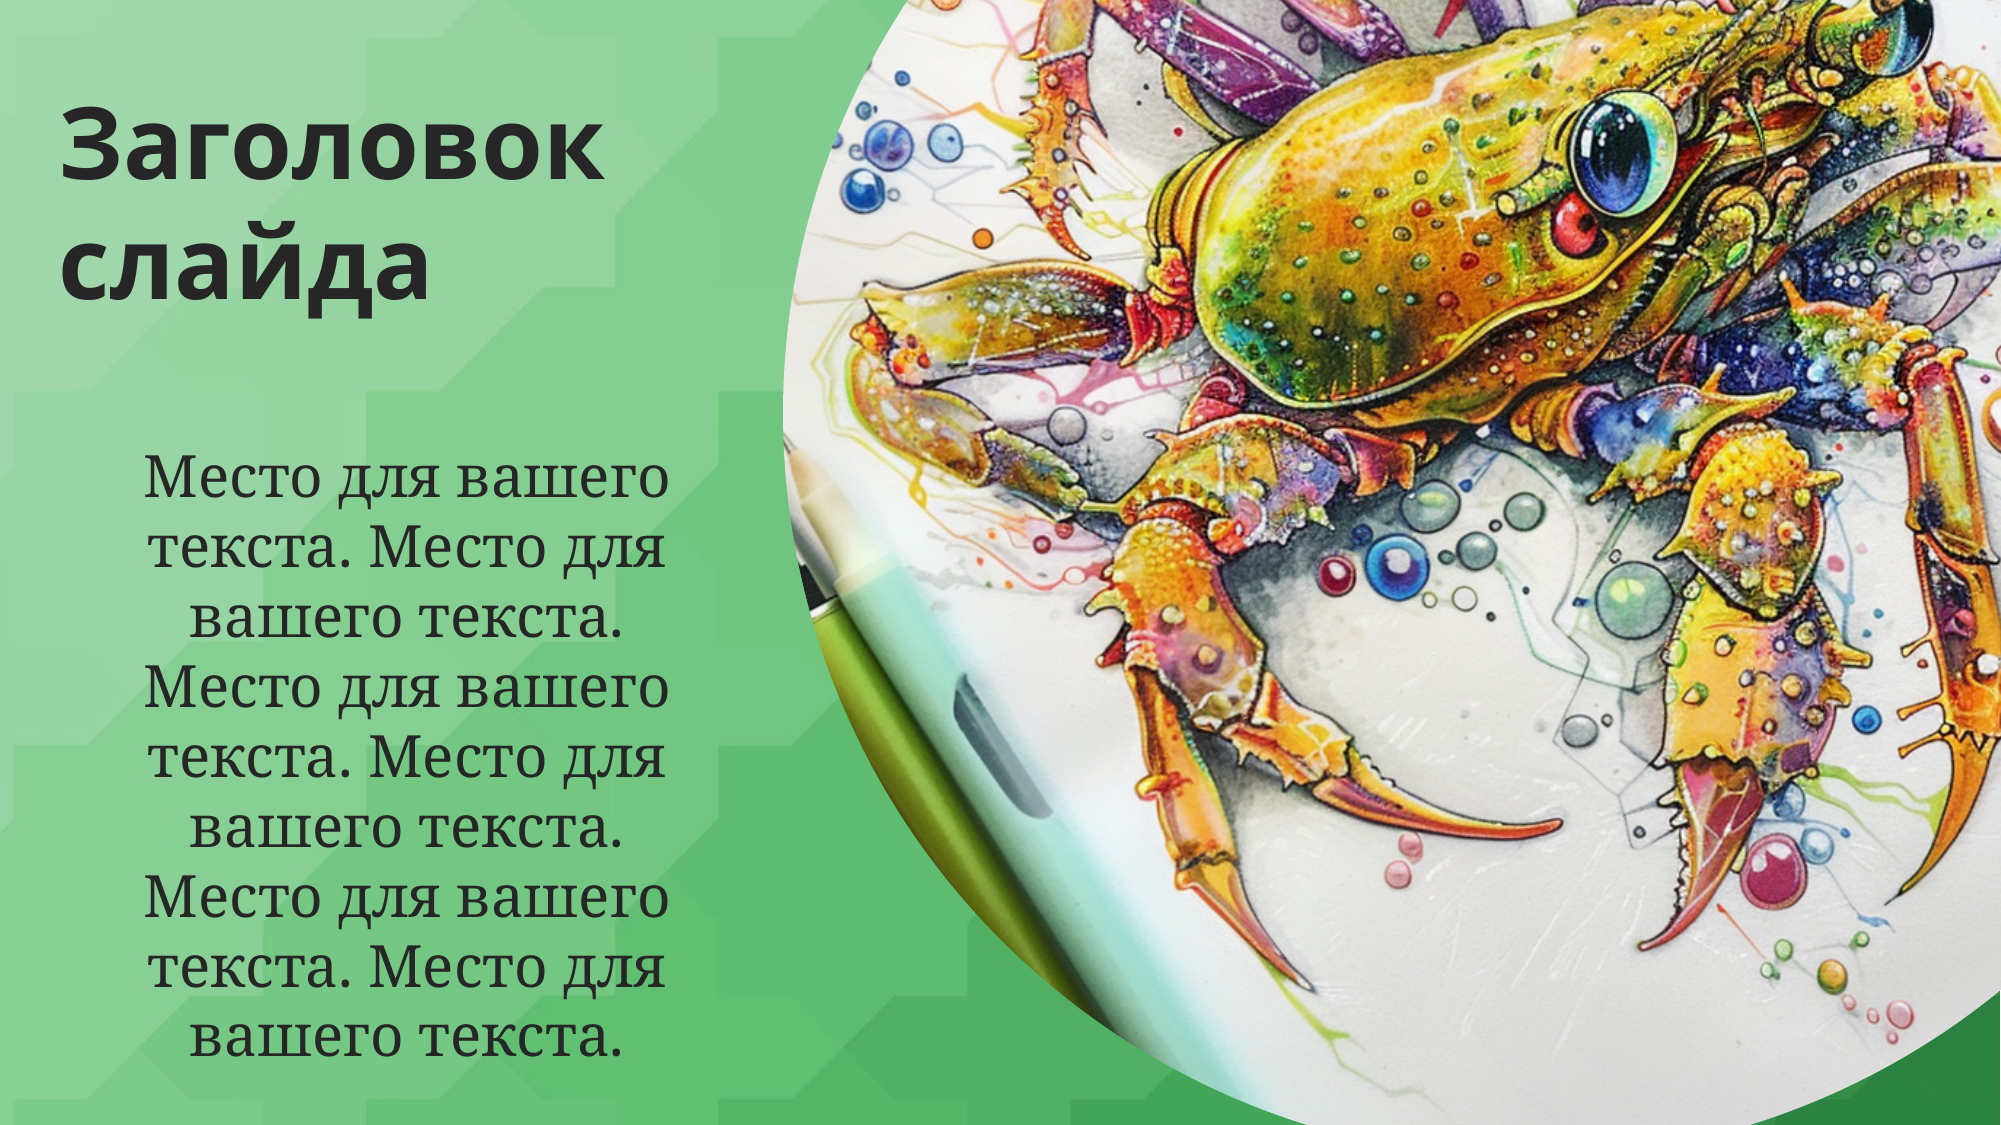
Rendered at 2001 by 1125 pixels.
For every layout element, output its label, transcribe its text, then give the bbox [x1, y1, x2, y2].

picture [782, 0, 2001, 1125]
text_box Место для вашего текста. Место для вашего текста. Место для вашего текста. Место для вашего текста. Место для вашего текста. Место для вашего текста. [20, 431, 782, 1125]
text_box Заголовок слайда [43, 72, 731, 366]
